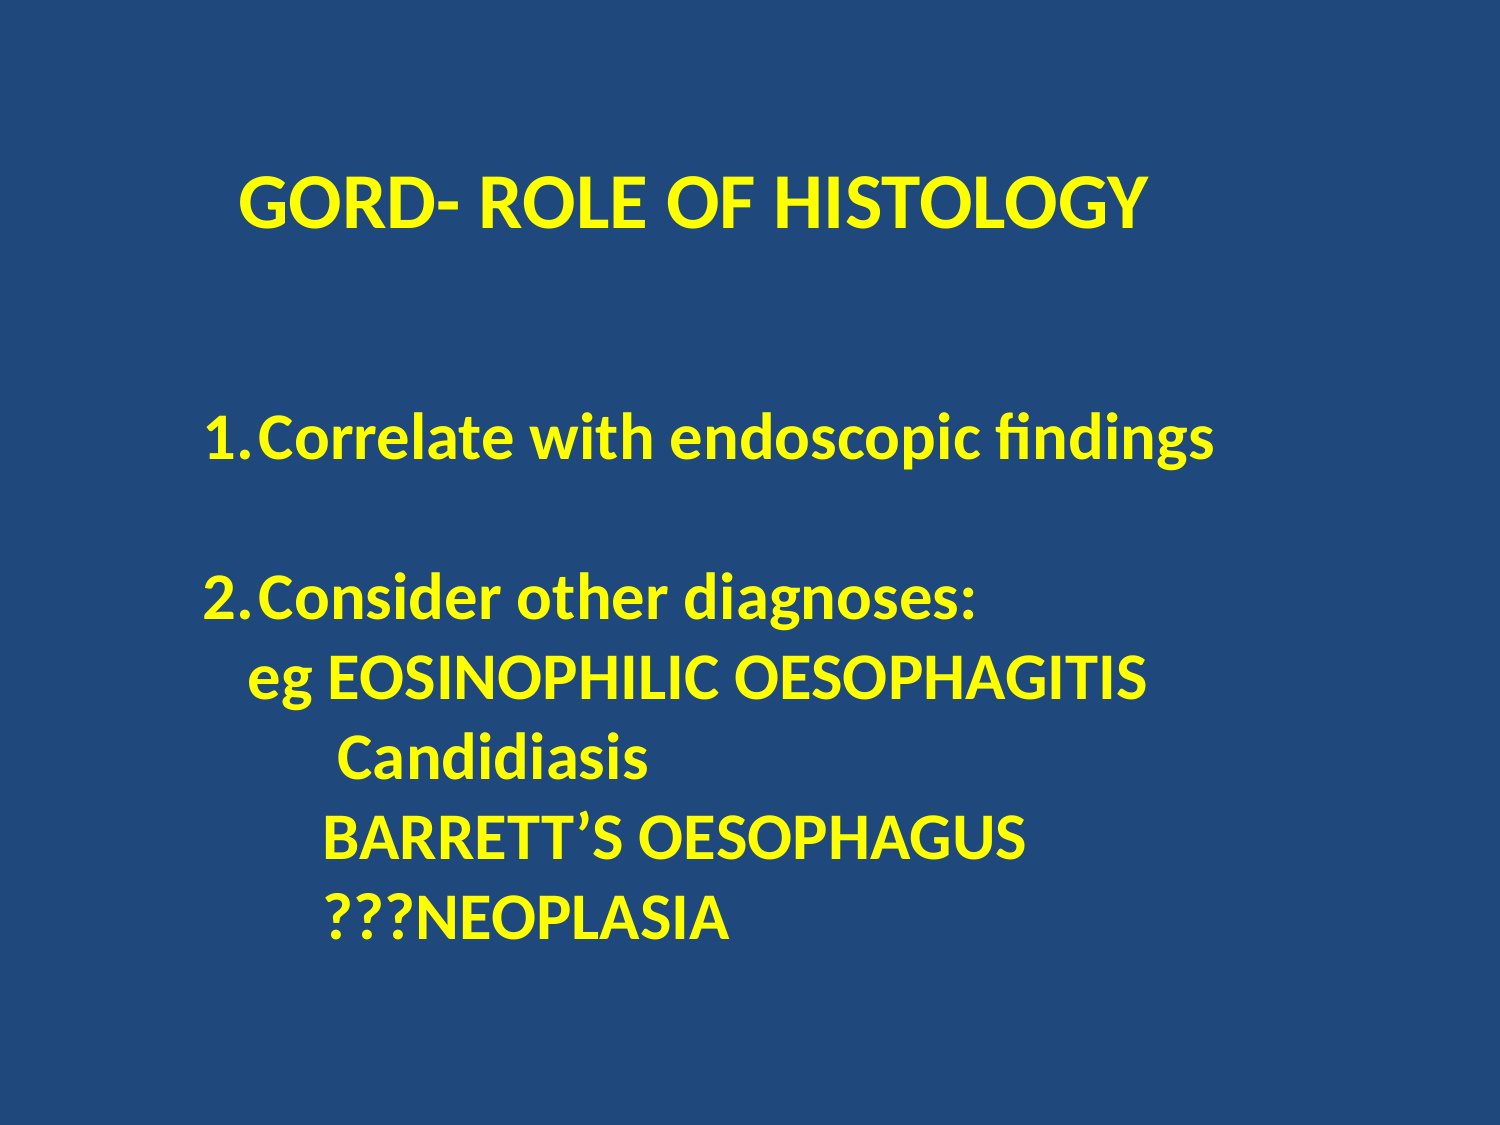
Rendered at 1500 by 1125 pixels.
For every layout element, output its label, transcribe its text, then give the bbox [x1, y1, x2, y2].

text_box Correlate with endoscopic findings Consider other diagnoses: eg EOSINOPHILIC OESOPHAGITIS Candidiasis BARRETT’S OESOPHAGUS ???NEOPLASIA [187, 385, 1231, 960]
text_box GORD- ROLE OF HISTOLOGY [223, 142, 1164, 253]
